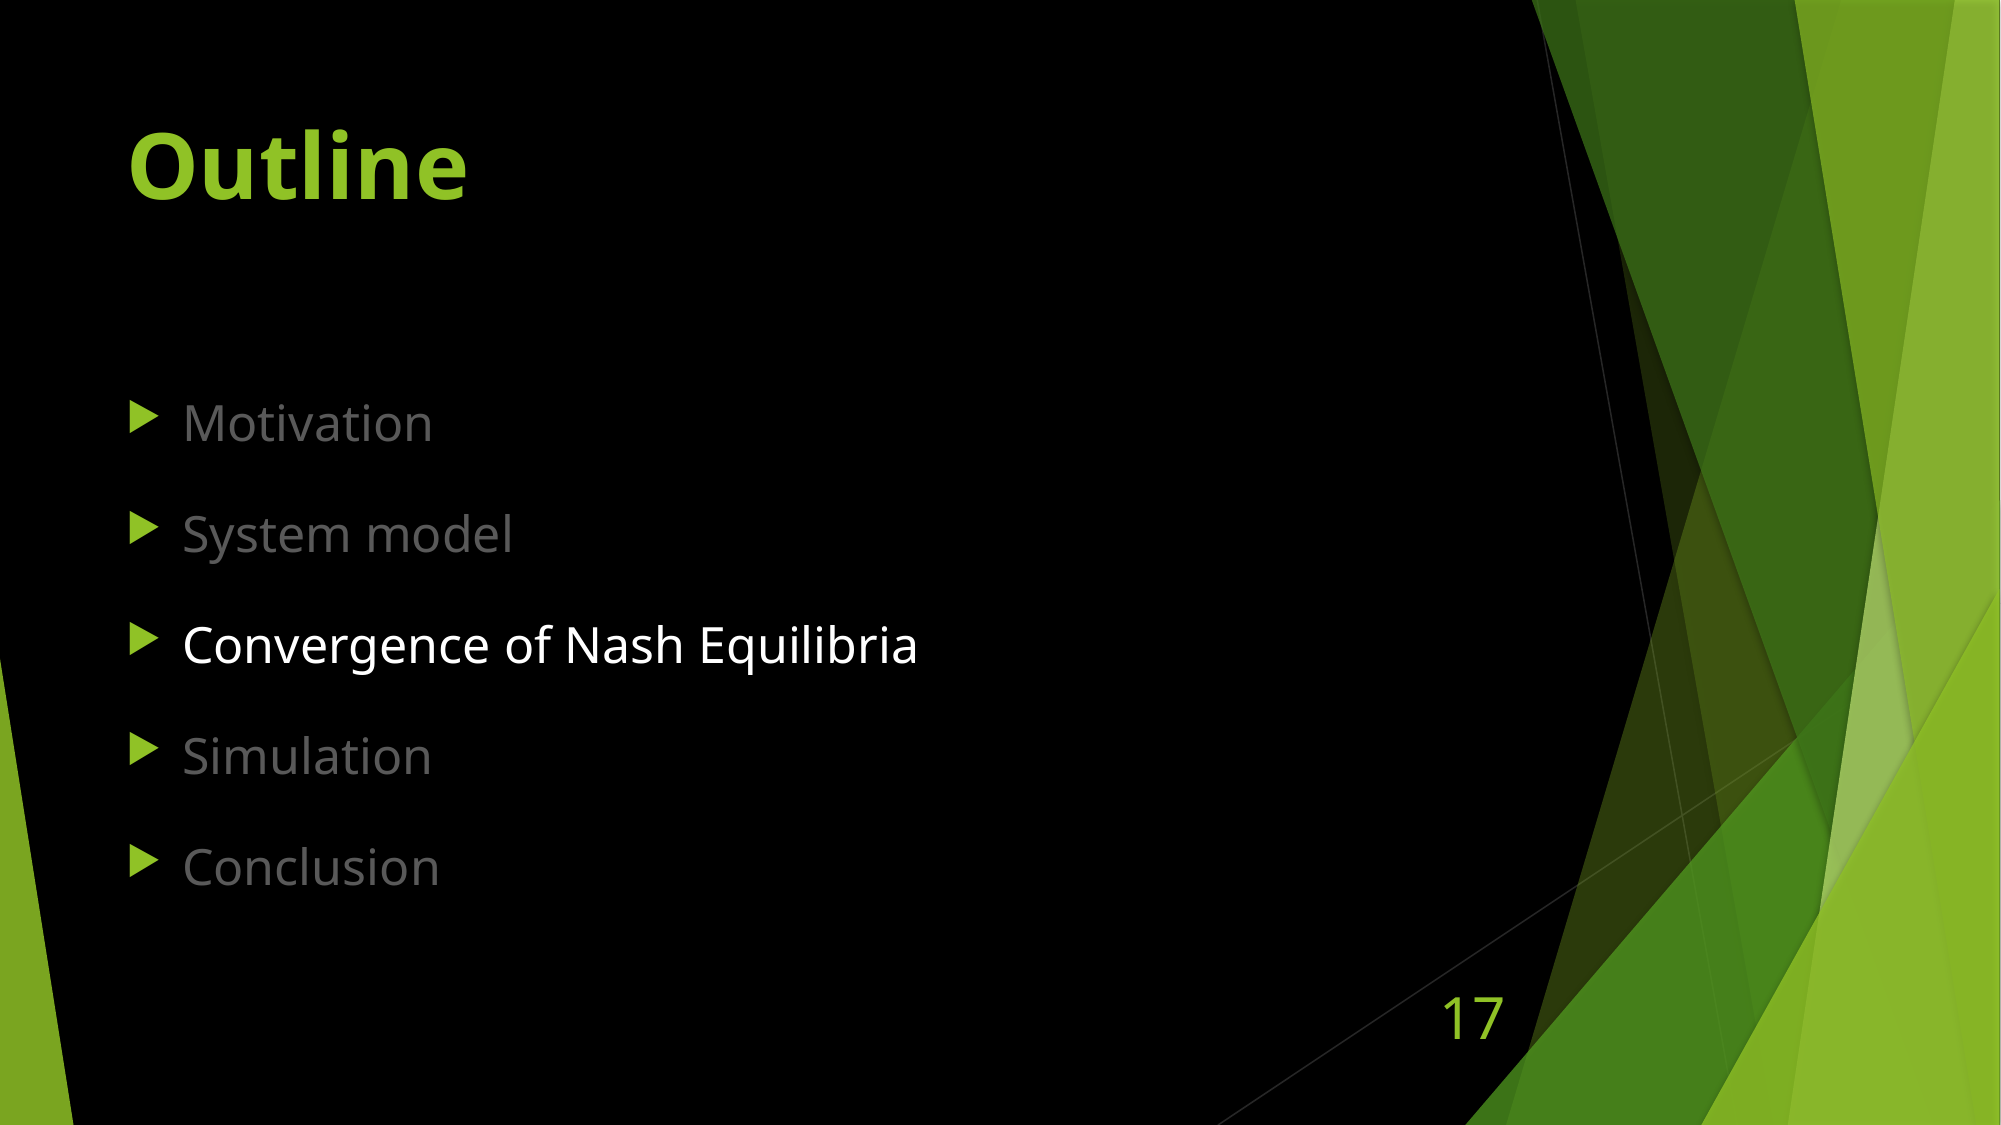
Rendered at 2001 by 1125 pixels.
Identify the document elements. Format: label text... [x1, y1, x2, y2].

title Outline [111, 99, 1522, 317]
list Motivation System model Convergence of Nash Equilibria Simulation Conclusion [111, 354, 1522, 992]
slide_number 17 [1409, 991, 1522, 1051]
